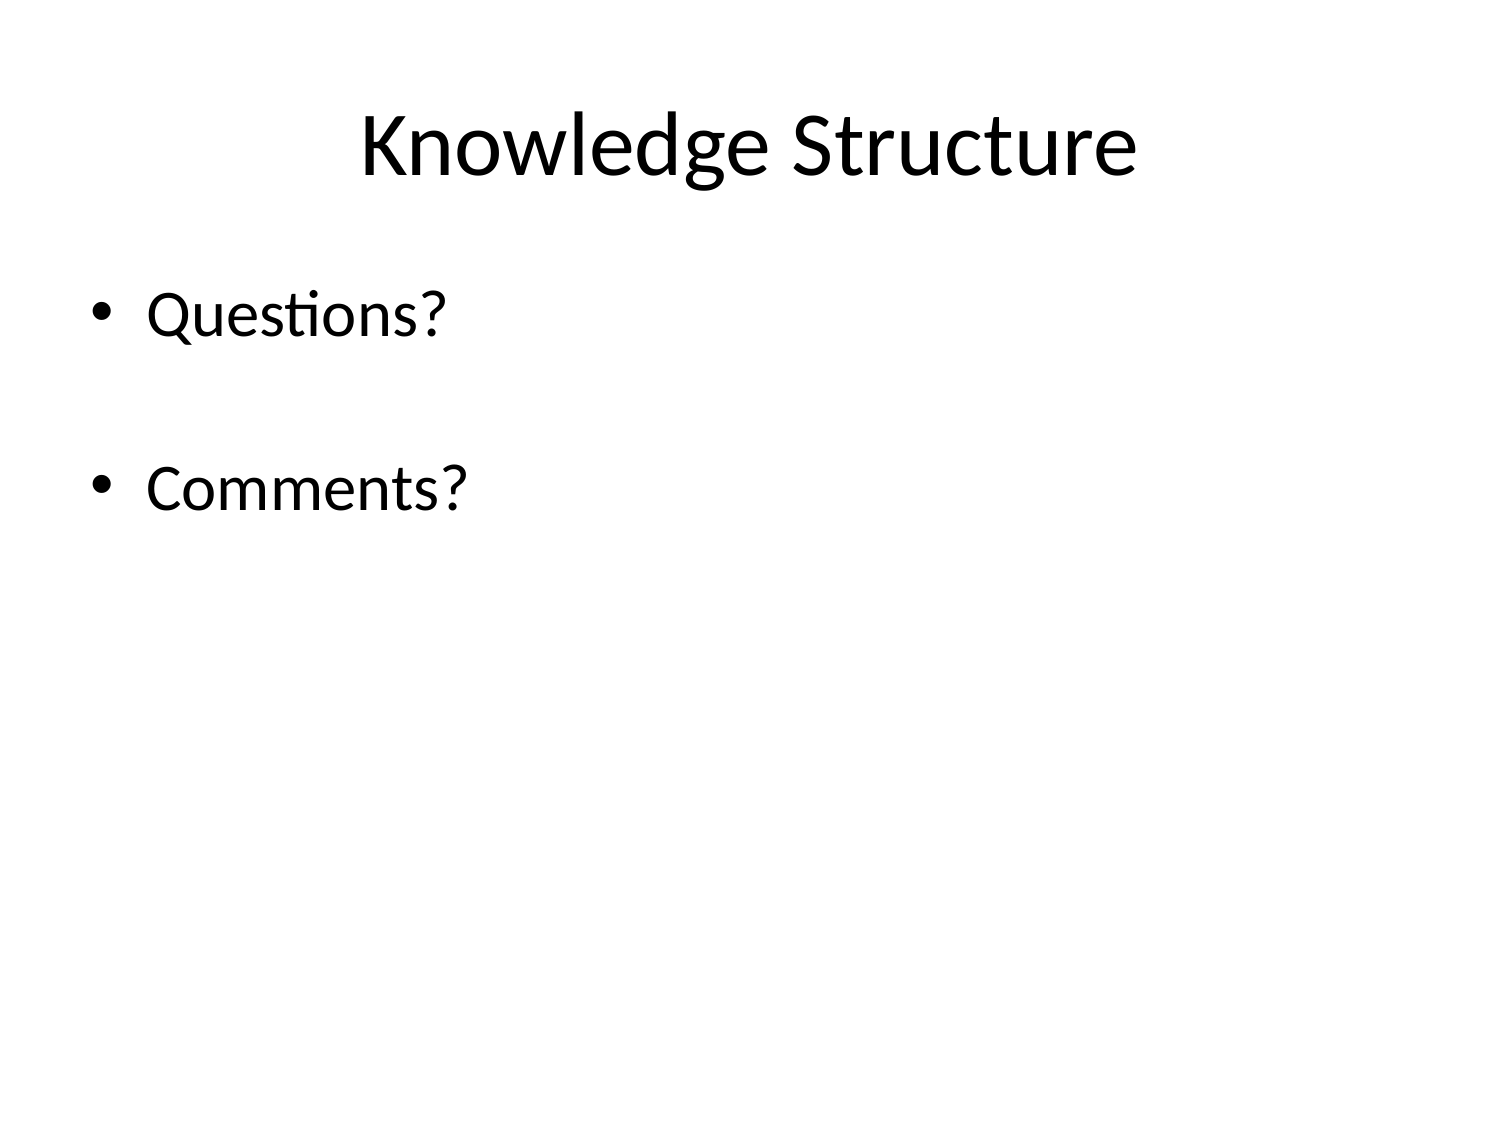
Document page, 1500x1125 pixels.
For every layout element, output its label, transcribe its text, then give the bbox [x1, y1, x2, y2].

list Questions? Comments? [75, 262, 1425, 1005]
title Knowledge Structure [75, 45, 1425, 233]
